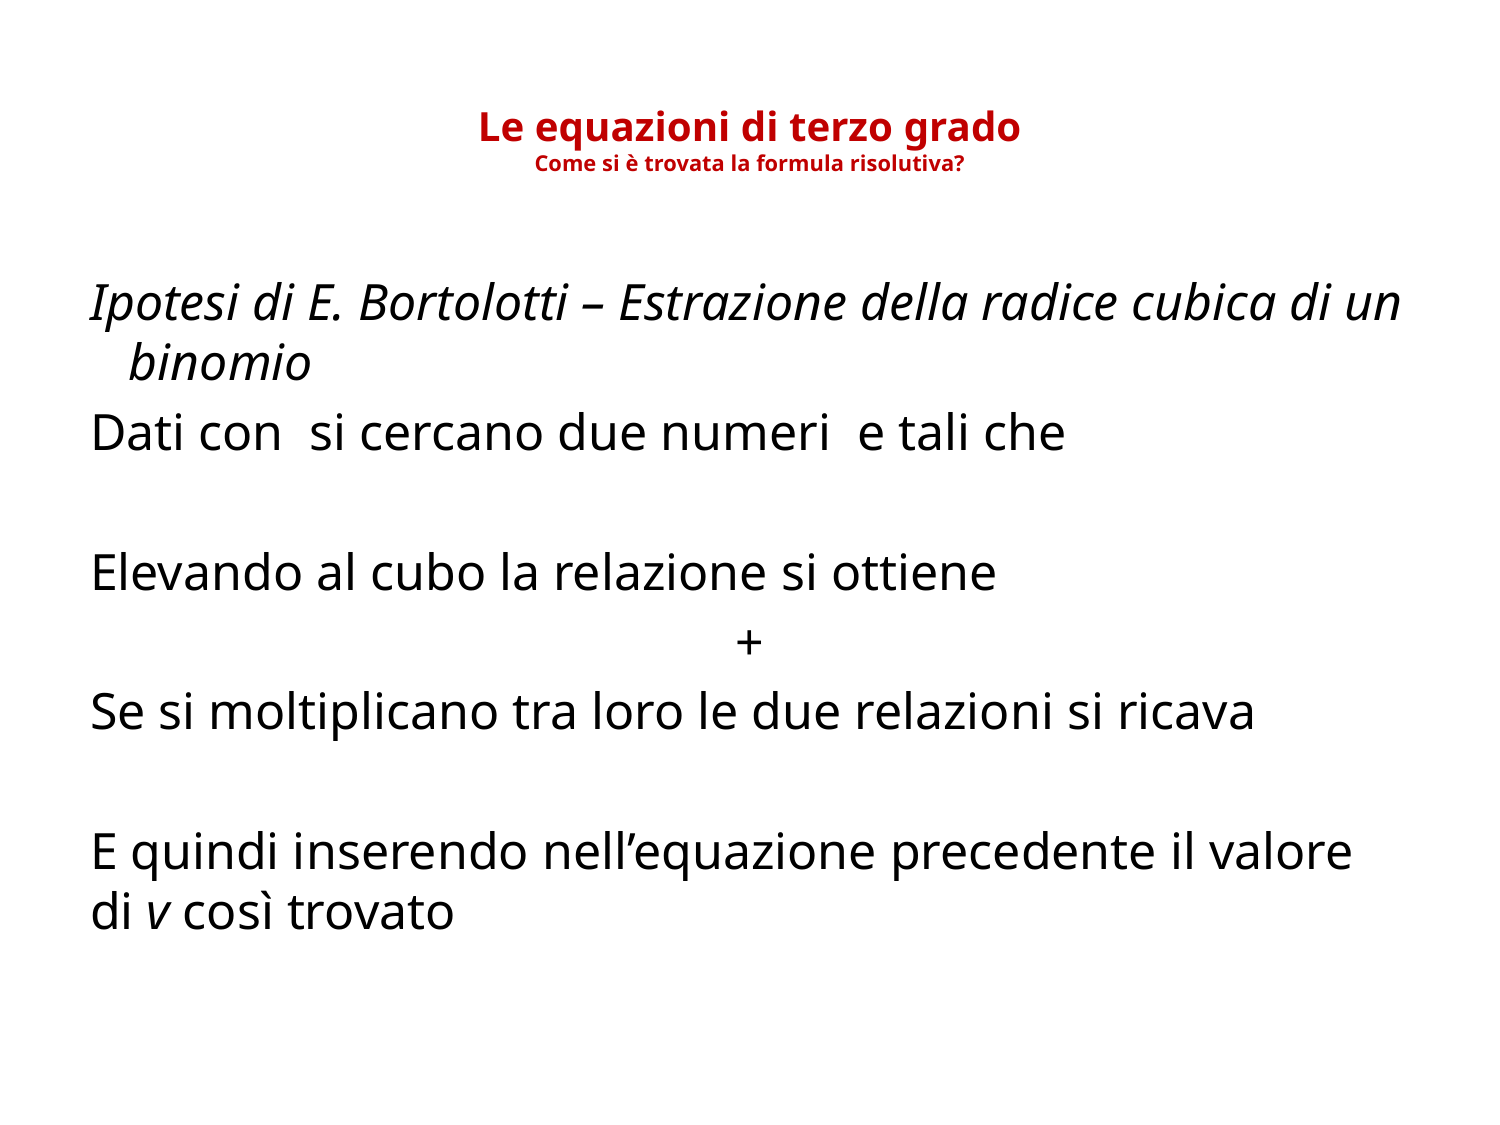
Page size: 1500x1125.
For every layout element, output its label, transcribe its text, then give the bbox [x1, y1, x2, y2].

title Le equazioni di terzo grado Come si è trovata la formula risolutiva? [75, 45, 1425, 233]
